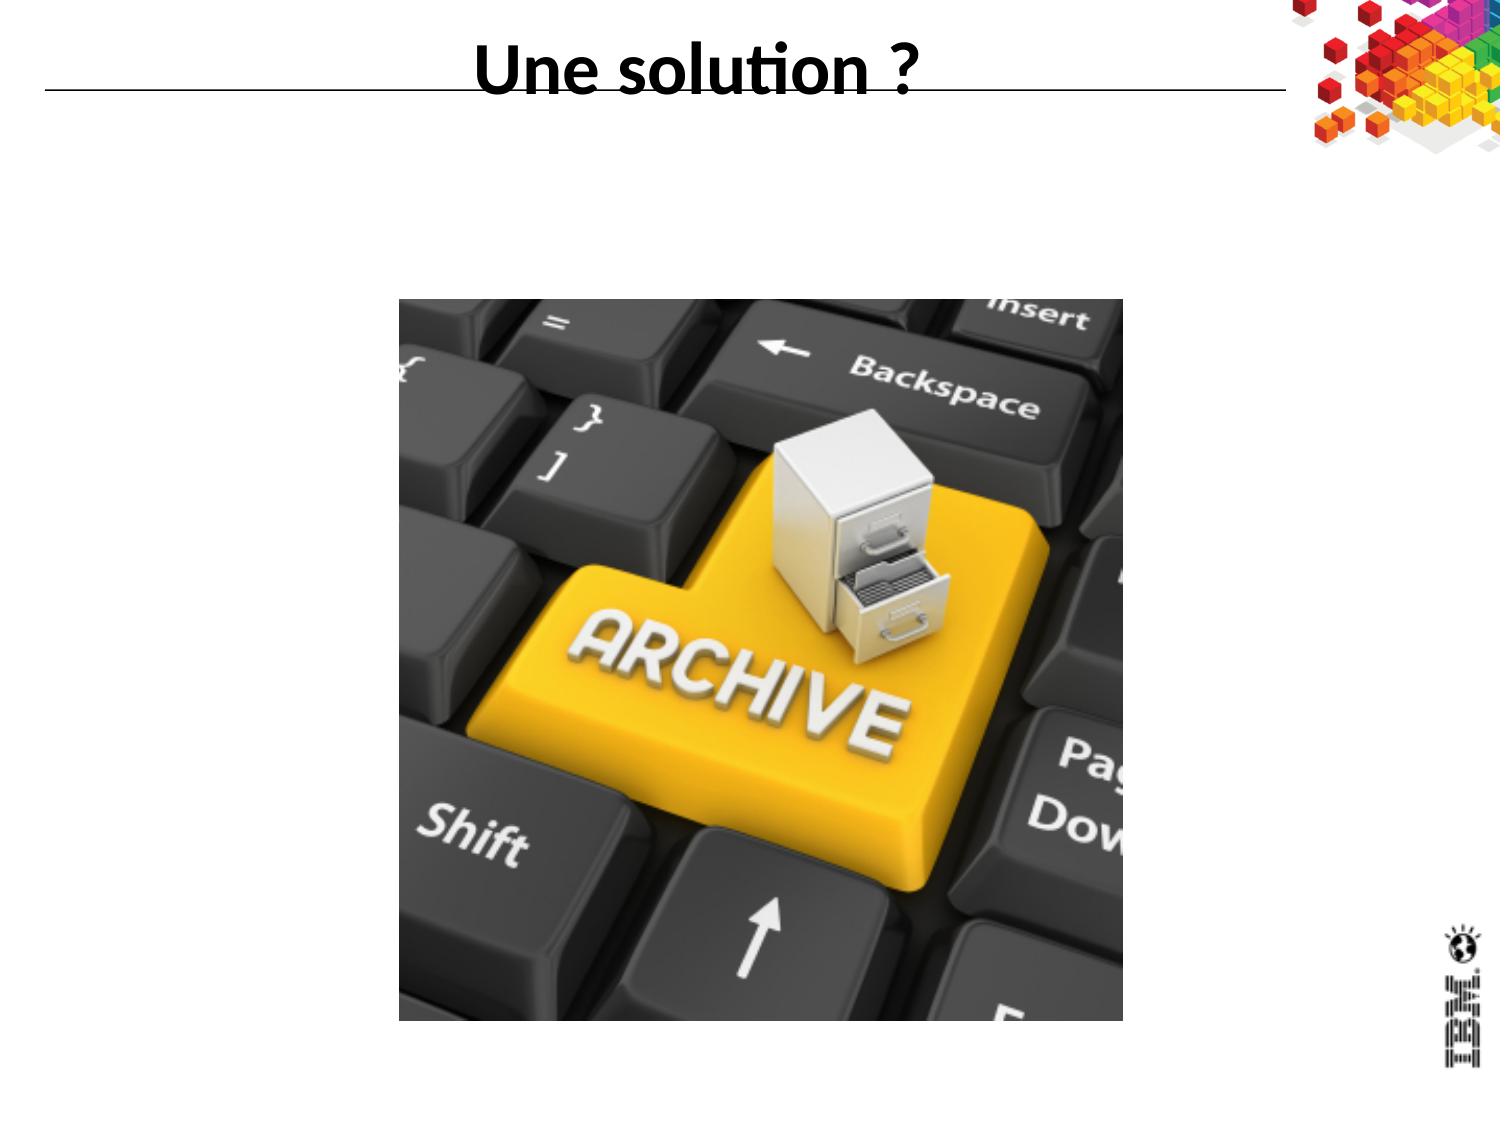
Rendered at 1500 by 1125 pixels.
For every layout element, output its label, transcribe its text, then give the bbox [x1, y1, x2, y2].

picture [1286, 0, 1500, 160]
picture [399, 299, 1124, 1021]
picture [1440, 922, 1500, 1080]
text_box Une solution ? [23, 11, 1374, 78]
